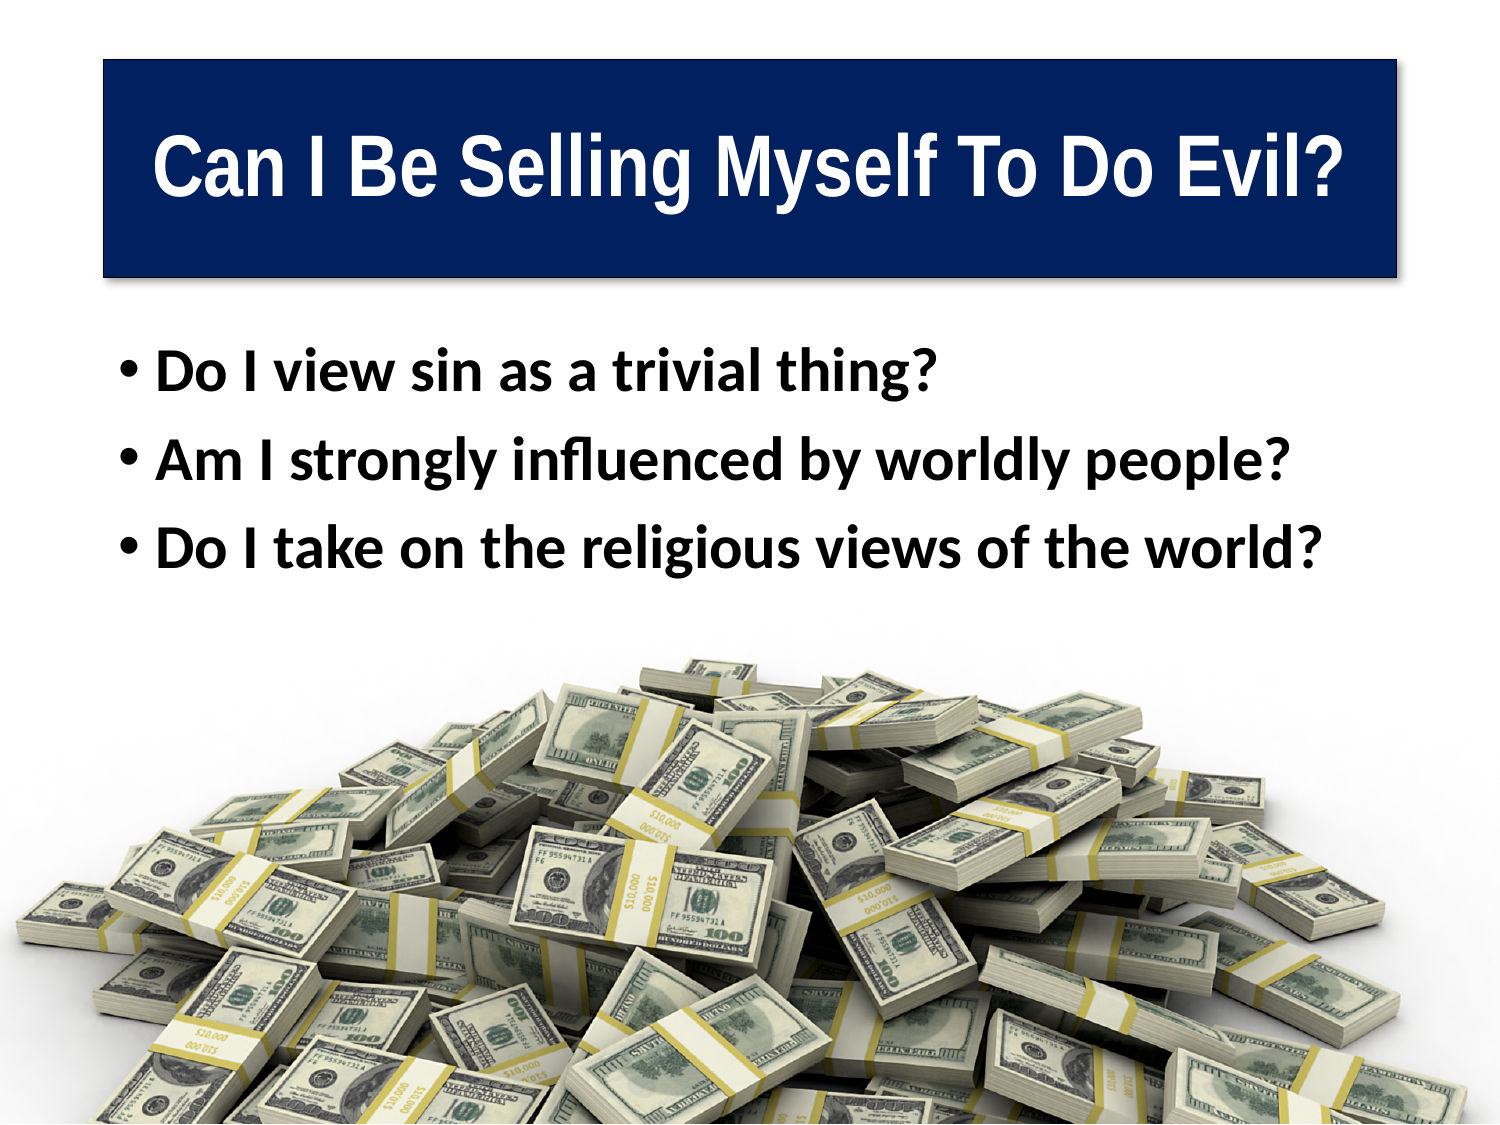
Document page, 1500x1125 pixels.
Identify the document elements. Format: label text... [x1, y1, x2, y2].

title Can I Be Selling Myself To Do Evil? [103, 59, 1397, 278]
picture [0, 535, 1500, 1124]
list Do I view sin as a trivial thing? Am I strongly influenced by worldly people? Do I take on the religious views of the world? [103, 330, 1397, 535]
